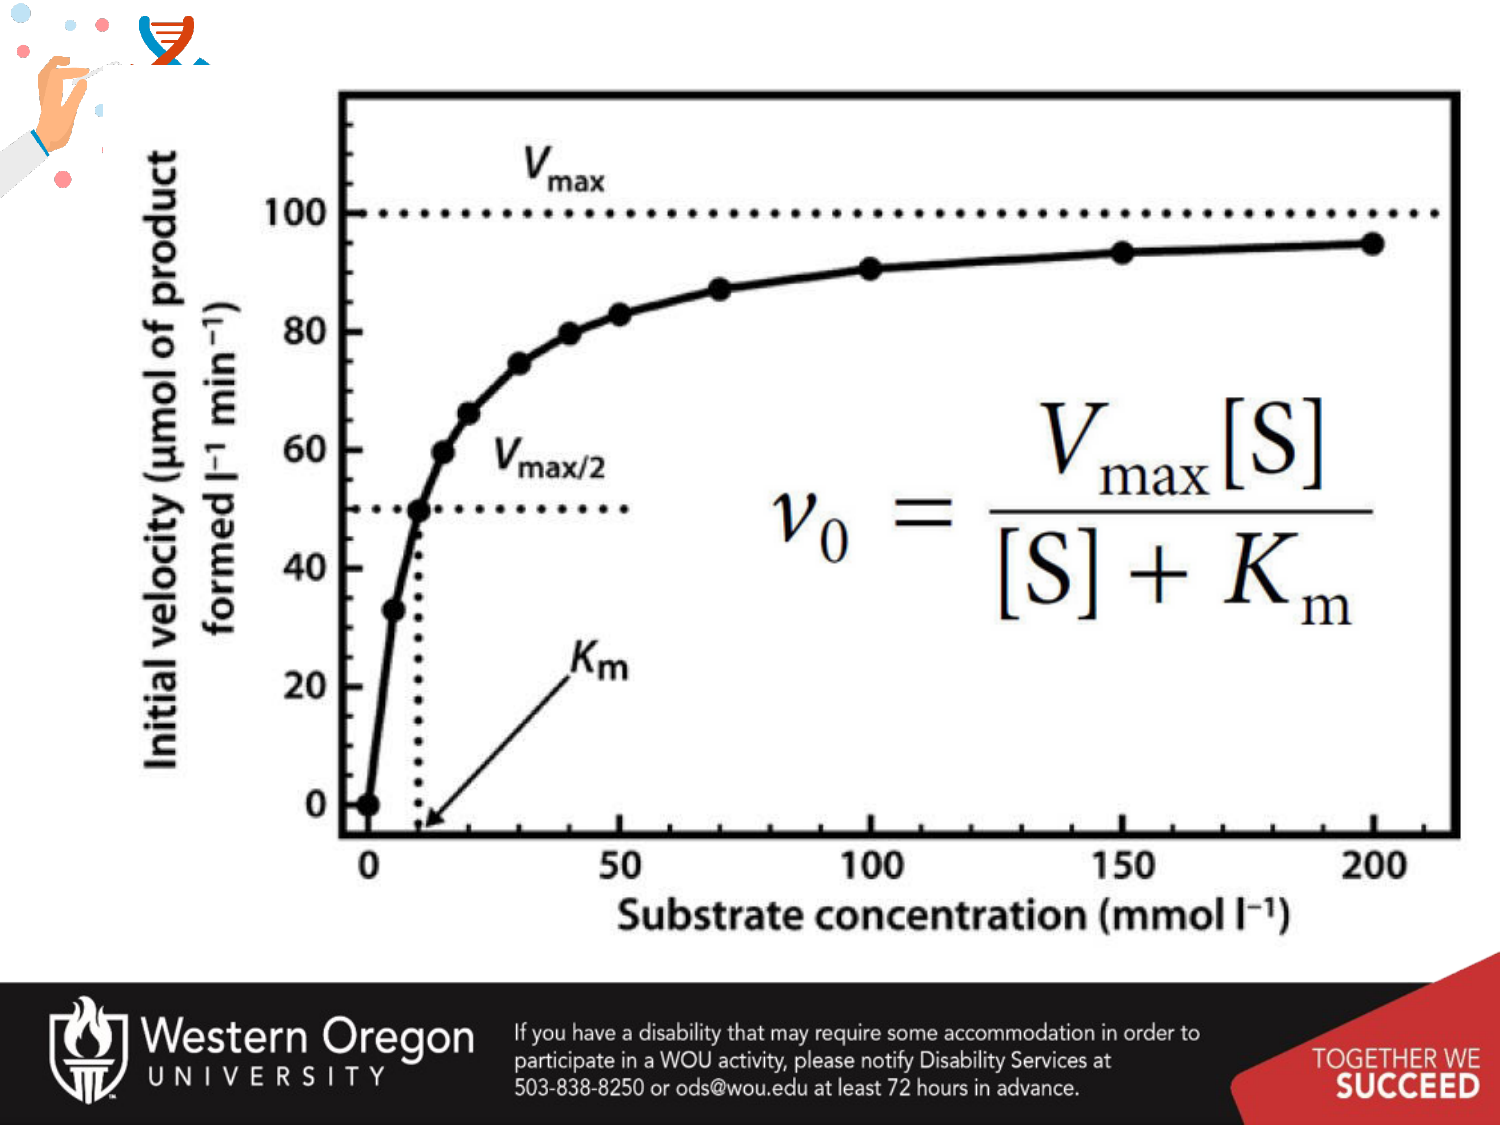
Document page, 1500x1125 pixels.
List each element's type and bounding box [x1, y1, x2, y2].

picture [0, 946, 1500, 1125]
picture [0, 3, 215, 198]
picture [728, 351, 1376, 643]
list [103, 65, 1485, 955]
